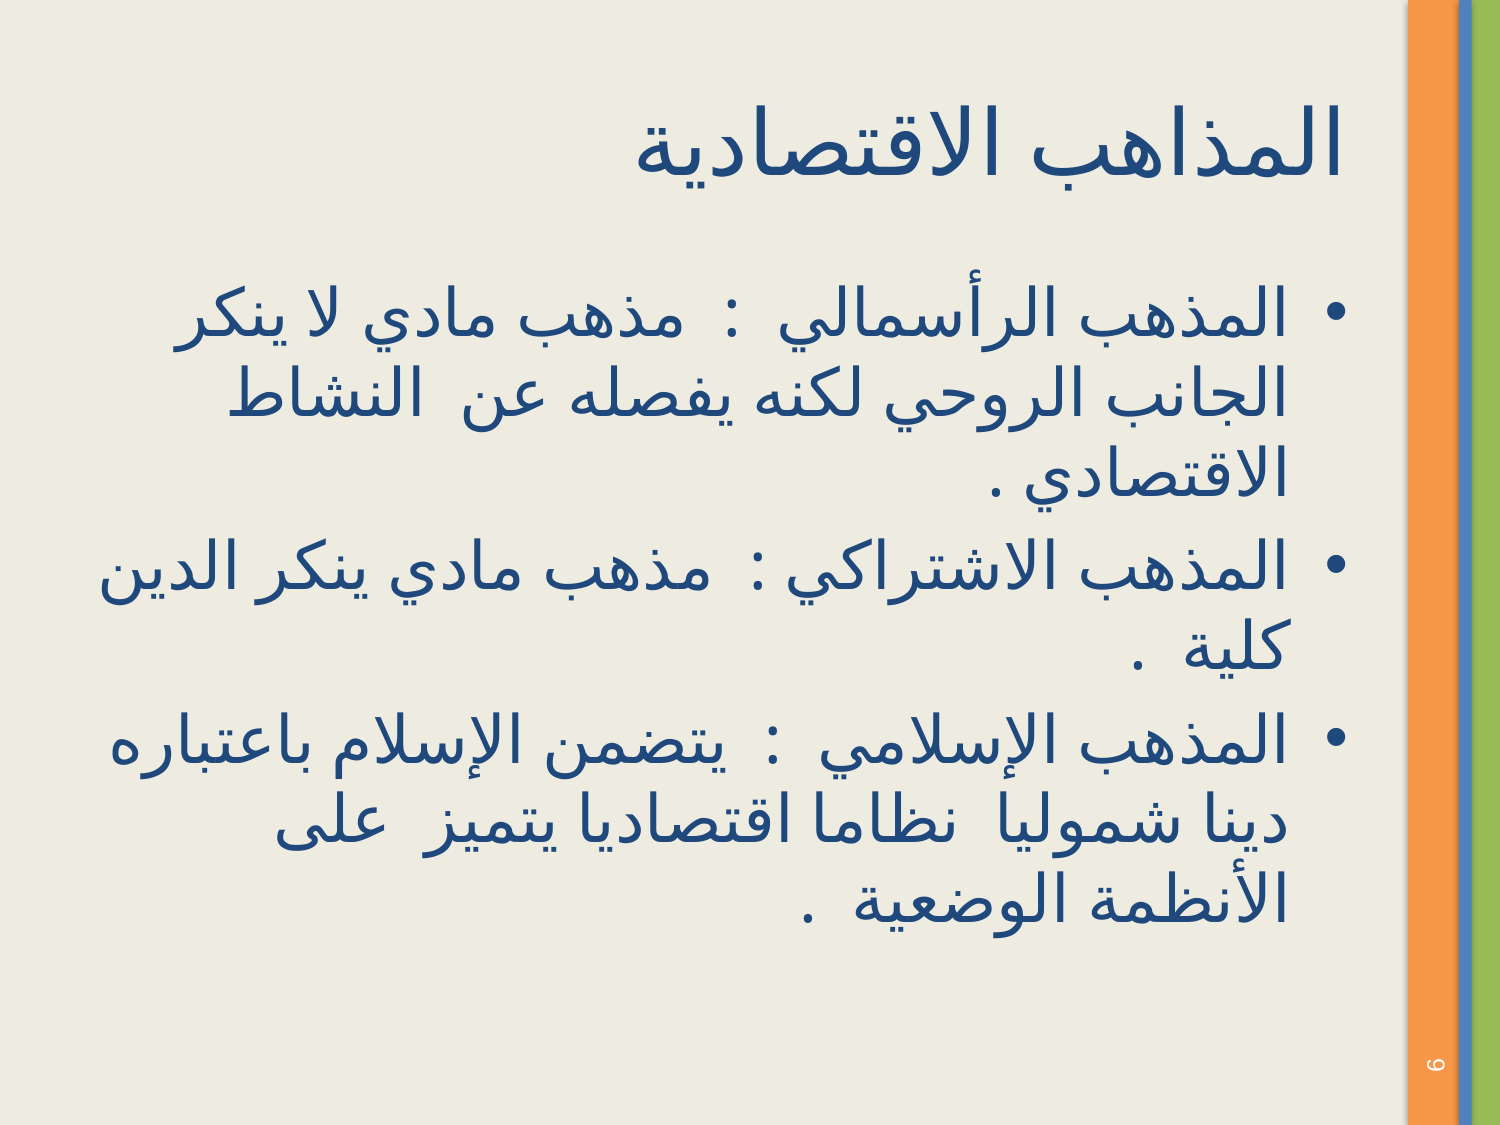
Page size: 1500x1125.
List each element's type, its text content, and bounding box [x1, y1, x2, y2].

slide_number 9 [1407, 928, 1468, 1088]
list المذهب الرأسمالي : مذهب مادي لا ينكر الجانب الروحي لكنه يفصله عن النشاط الاقتصادي . المذهب الاشتراكي : مذهب مادي ينكر الدين كلية . المذهب الإسلامي : يتضمن الإسلام باعتباره دينا شموليا نظاما اقتصاديا يتميز على الأنظمة الوضعية . [75, 262, 1363, 1005]
title المذاهب الاقتصادية [75, 45, 1363, 233]
